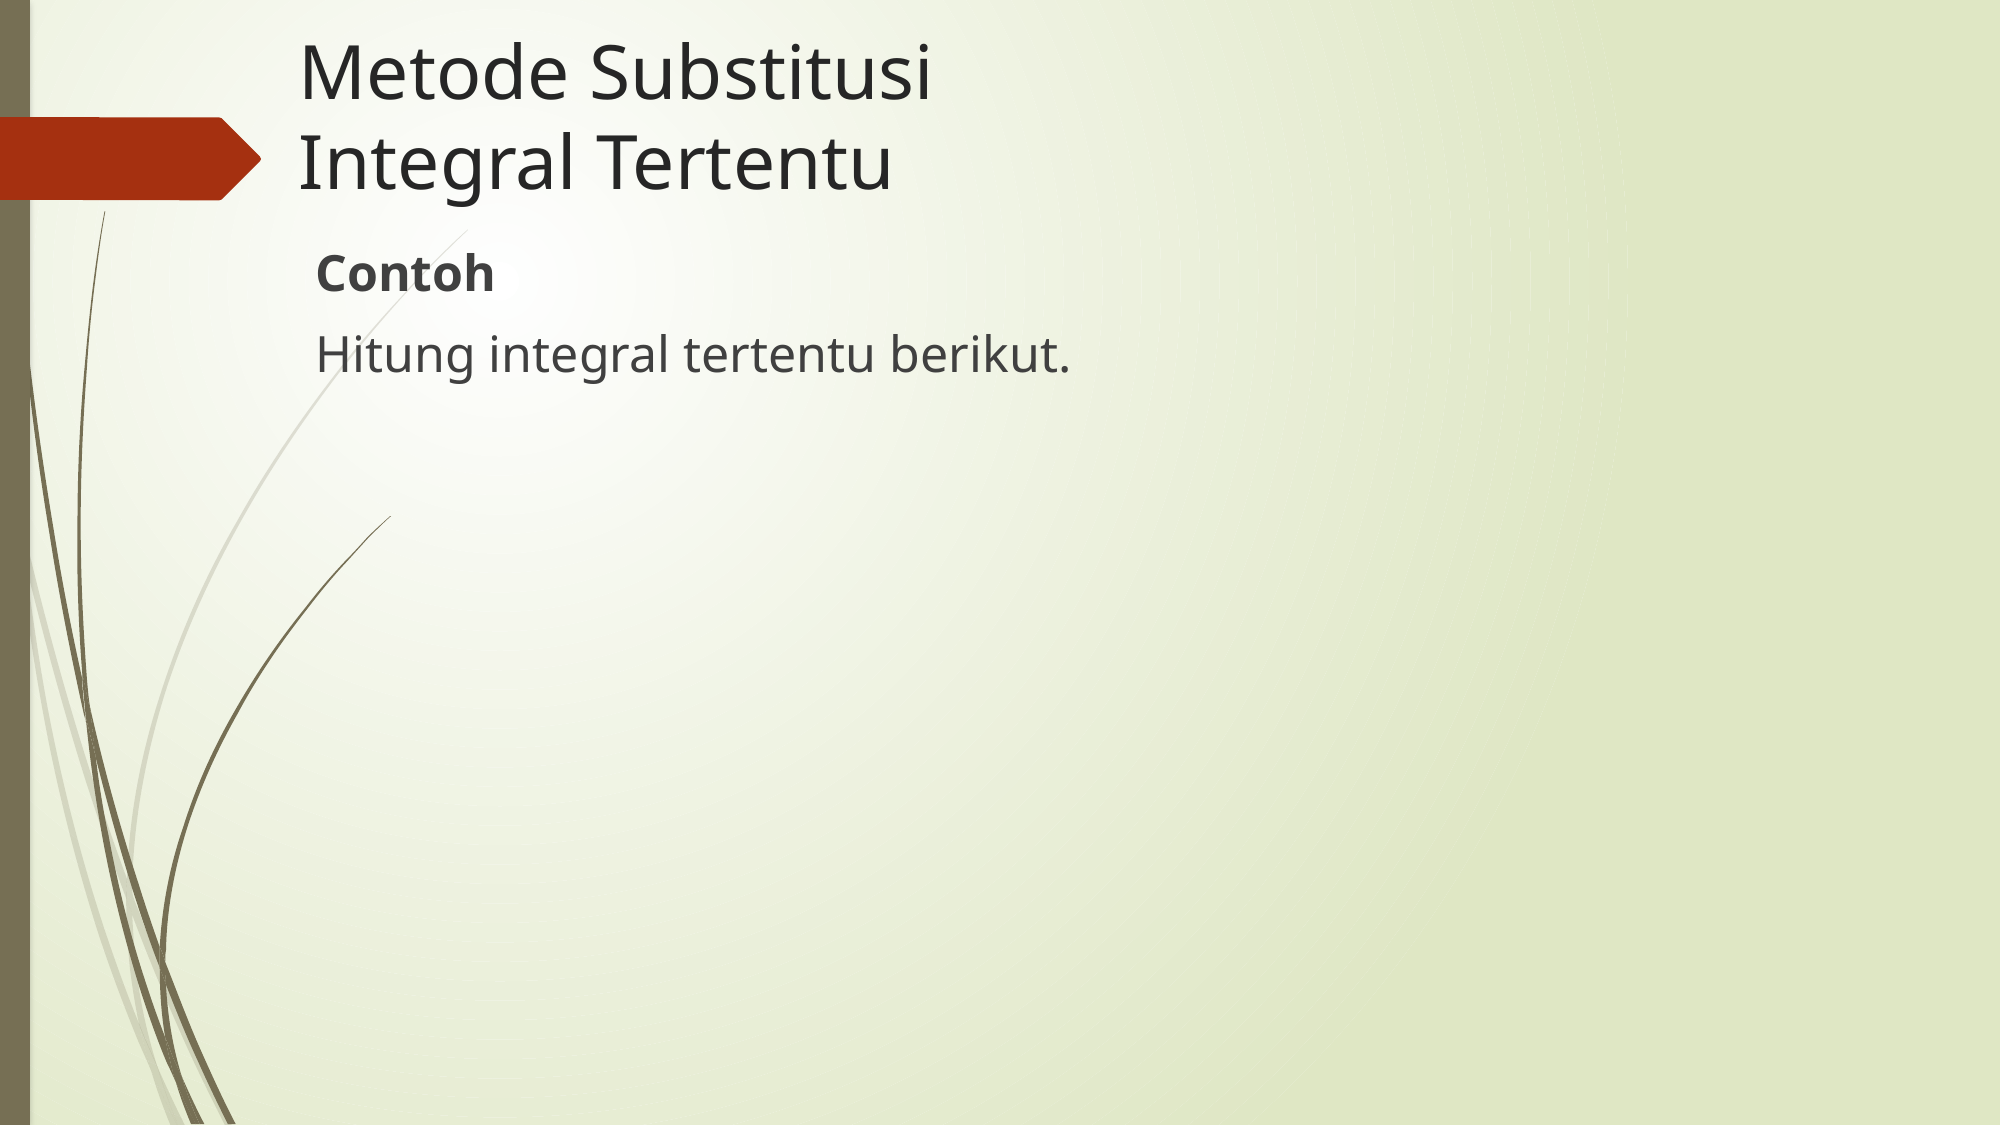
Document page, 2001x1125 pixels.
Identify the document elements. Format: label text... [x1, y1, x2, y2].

title Metode Substitusi Integral Tertentu [283, 16, 1746, 227]
